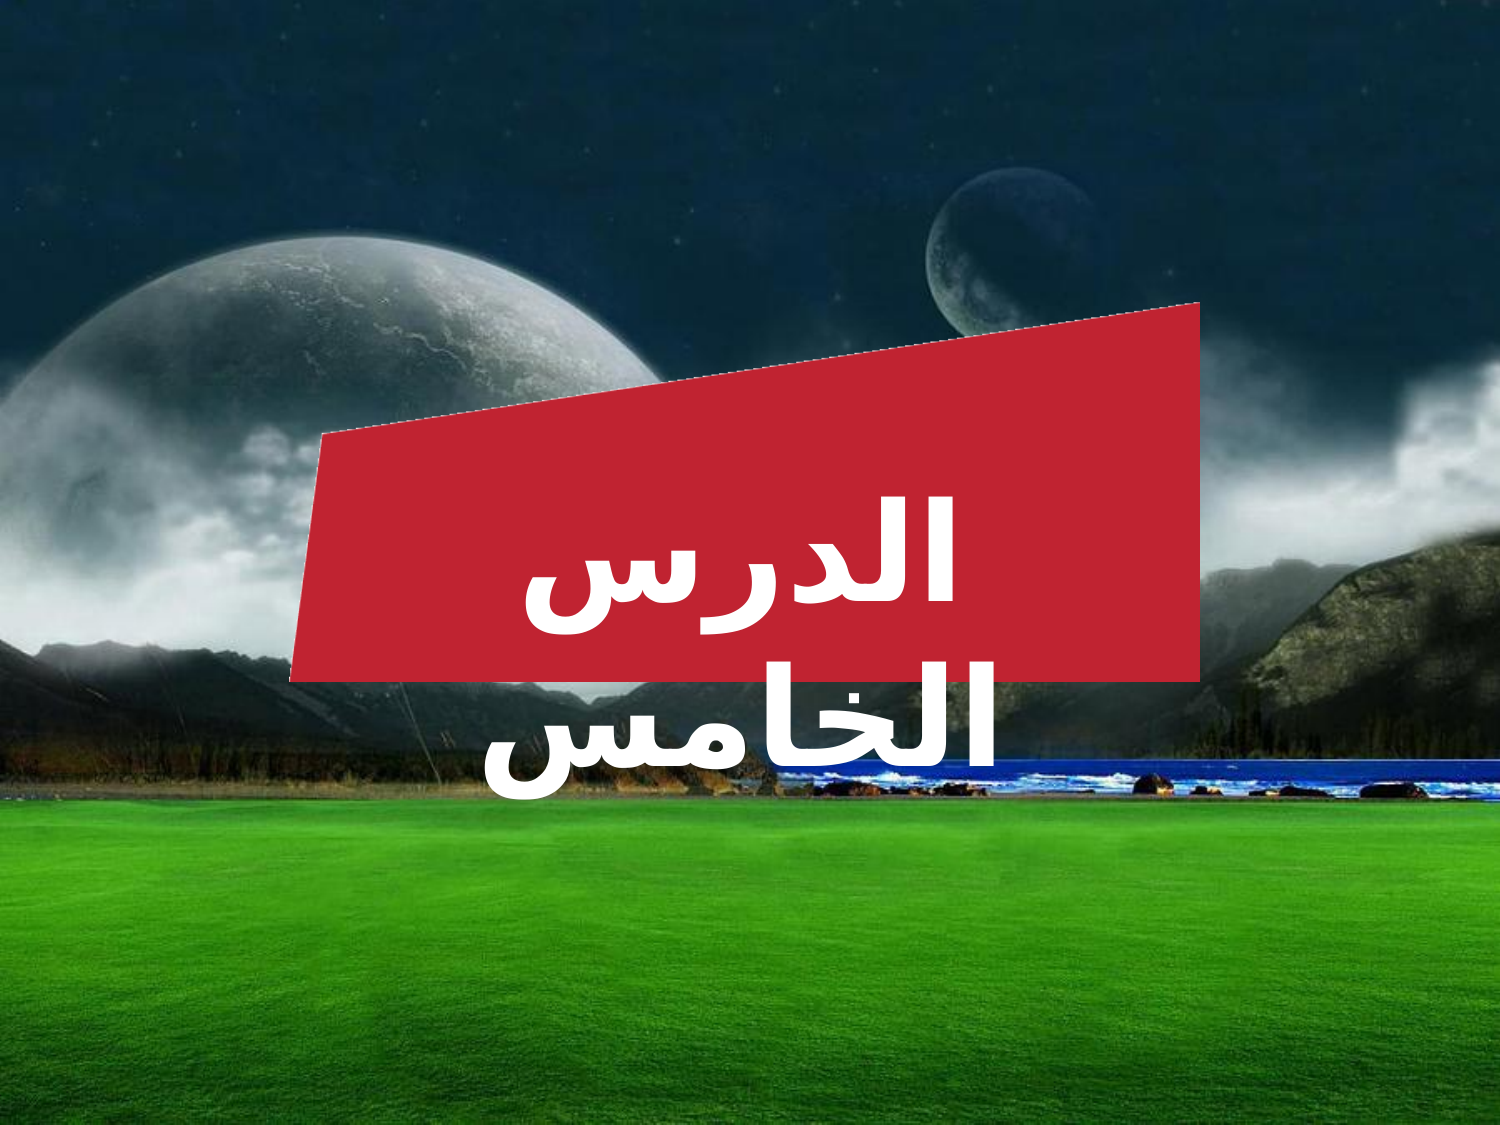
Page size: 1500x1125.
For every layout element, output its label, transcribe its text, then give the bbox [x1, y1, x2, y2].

text_box الدرس الخامس [324, 690, 1158, 801]
picture [0, 0, 1500, 1125]
